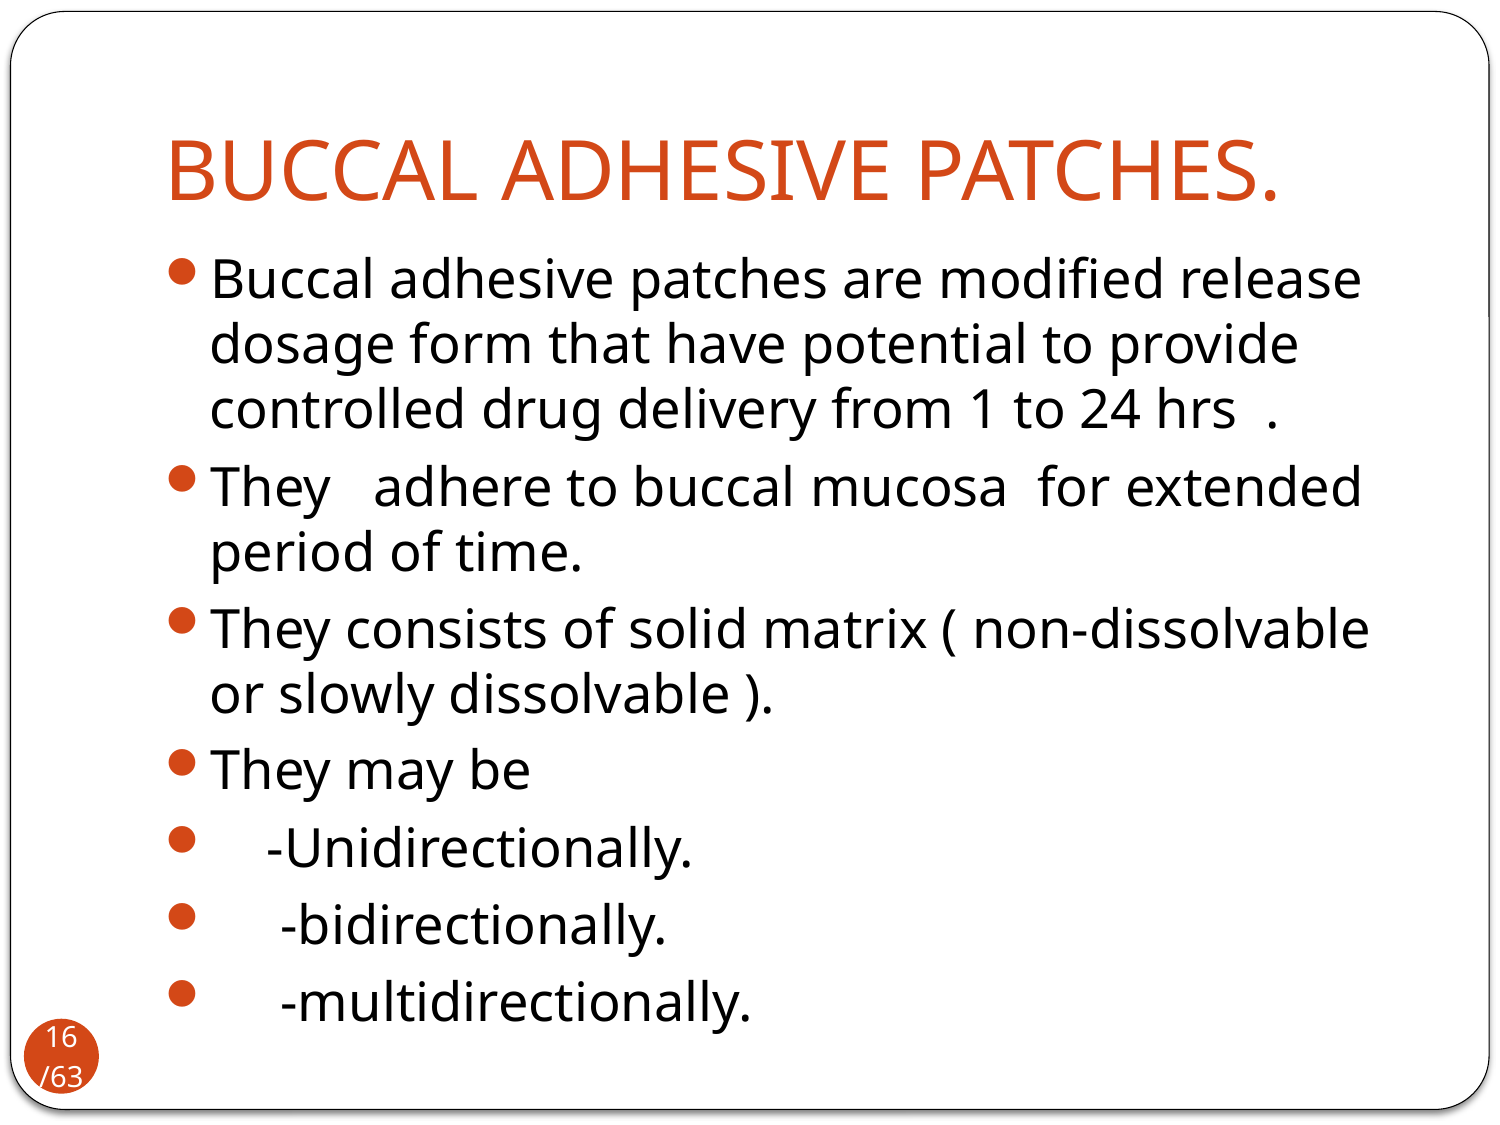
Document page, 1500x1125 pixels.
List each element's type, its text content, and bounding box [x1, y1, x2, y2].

title BUCCAL ADHESIVE PATCHES. [150, 45, 1425, 233]
list Buccal adhesive patches are modified release dosage form that have potential to provide controlled drug delivery from 1 to 24 hrs . They adhere to buccal mucosa for extended period of time. They consists of solid matrix ( non-dissolvable or slowly dissolvable ). They may be -Unidirectionally. -bidirectionally. -multidirectionally. [150, 237, 1425, 988]
slide_number 16/63 [23, 1018, 99, 1094]
